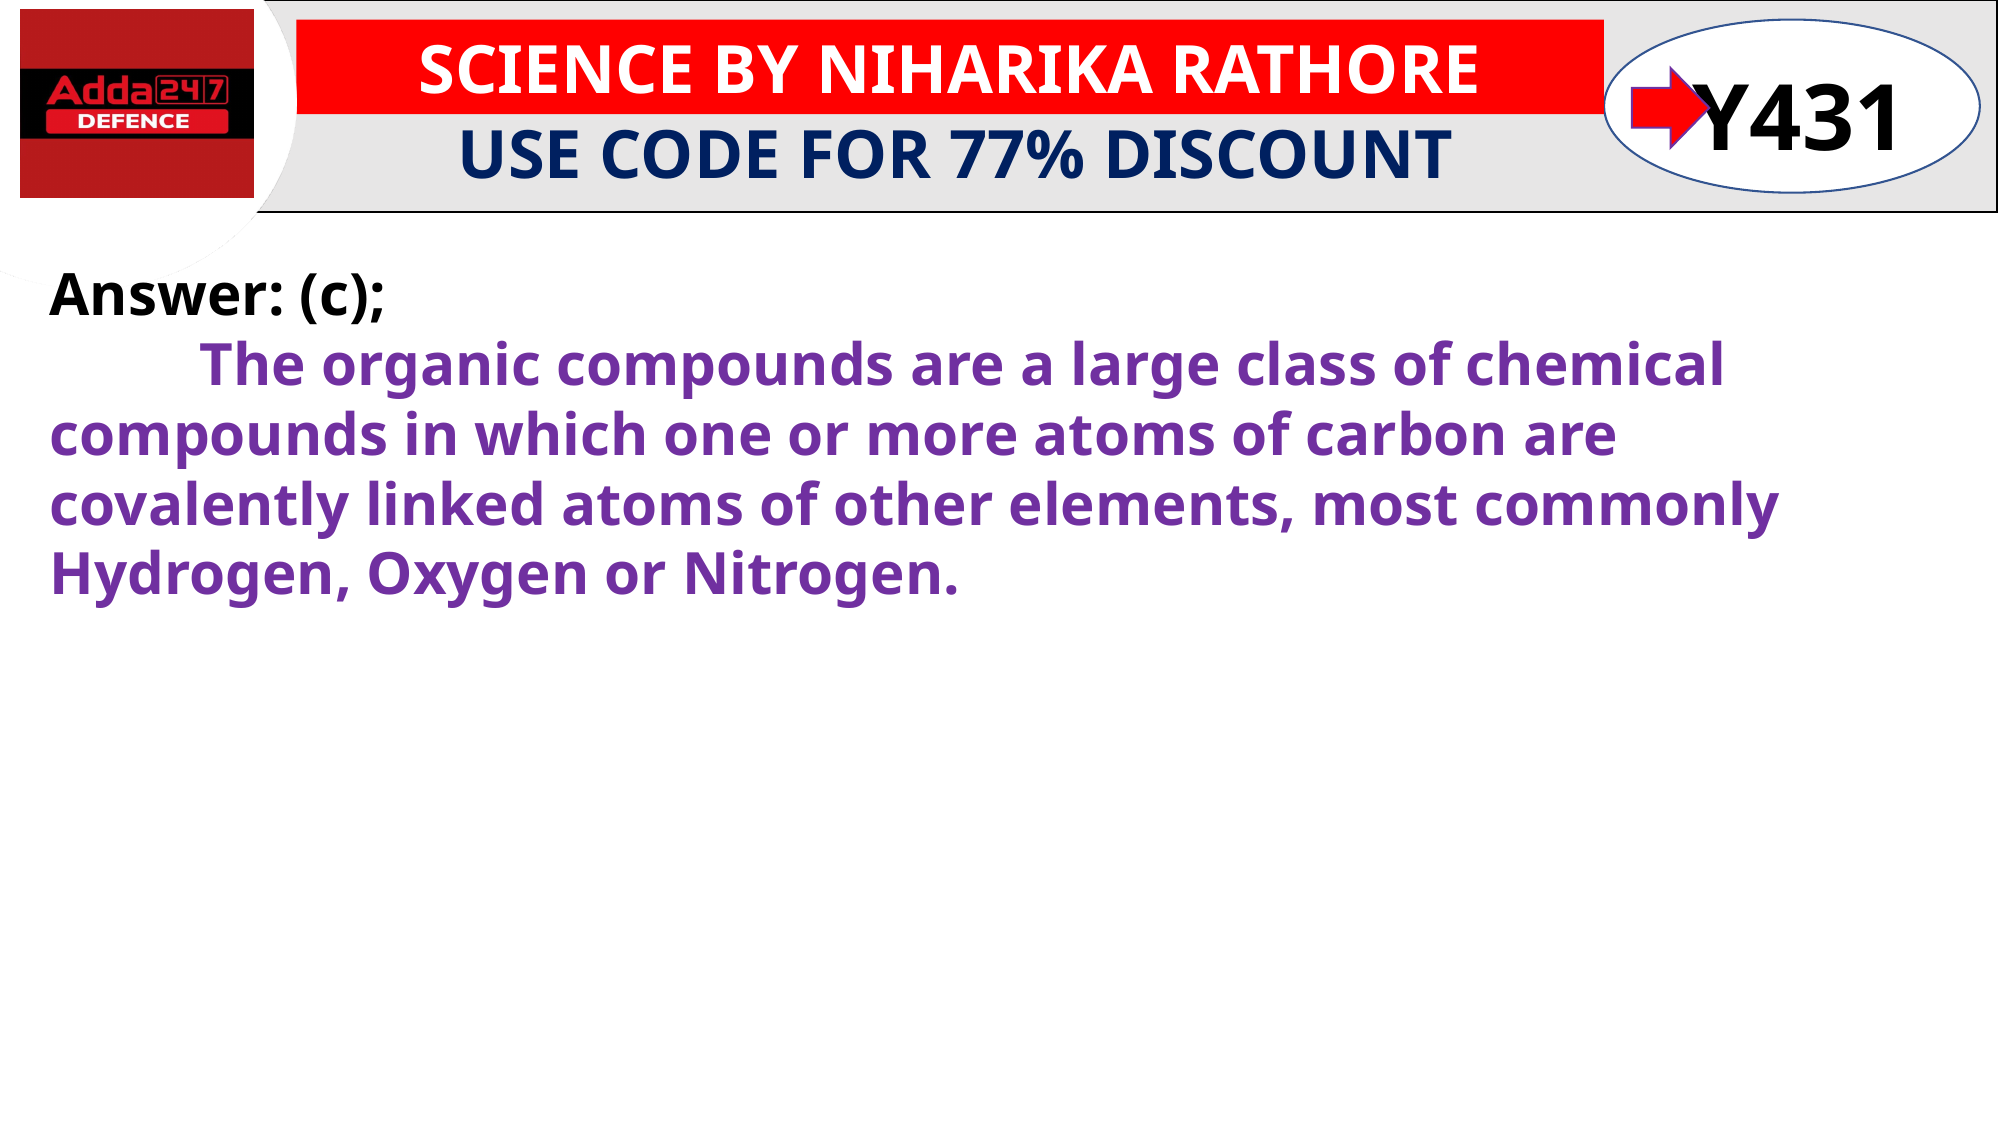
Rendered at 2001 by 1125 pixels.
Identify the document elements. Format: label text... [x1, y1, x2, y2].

text_box Answer: (c); The organic compounds are a large class of chemical compounds in which one or more atoms of carbon are covalently linked atoms of other elements, most commonly Hydrogen, Oxygen or Nitrogen. [35, 249, 1874, 615]
text_box [1630, 65, 1711, 151]
text_box [297, 115, 1998, 213]
text_box SCIENCE BY NIHARIKA RATHORE [297, 19, 1604, 115]
text_box [1644, 18, 1939, 51]
picture [0, 0, 297, 289]
text_box [297, 0, 1998, 93]
text_box Y431 [1606, 51, 2000, 177]
text_box [1680, 177, 1904, 194]
text_box USE CODE FOR 77% DISCOUNT [297, 104, 1601, 199]
